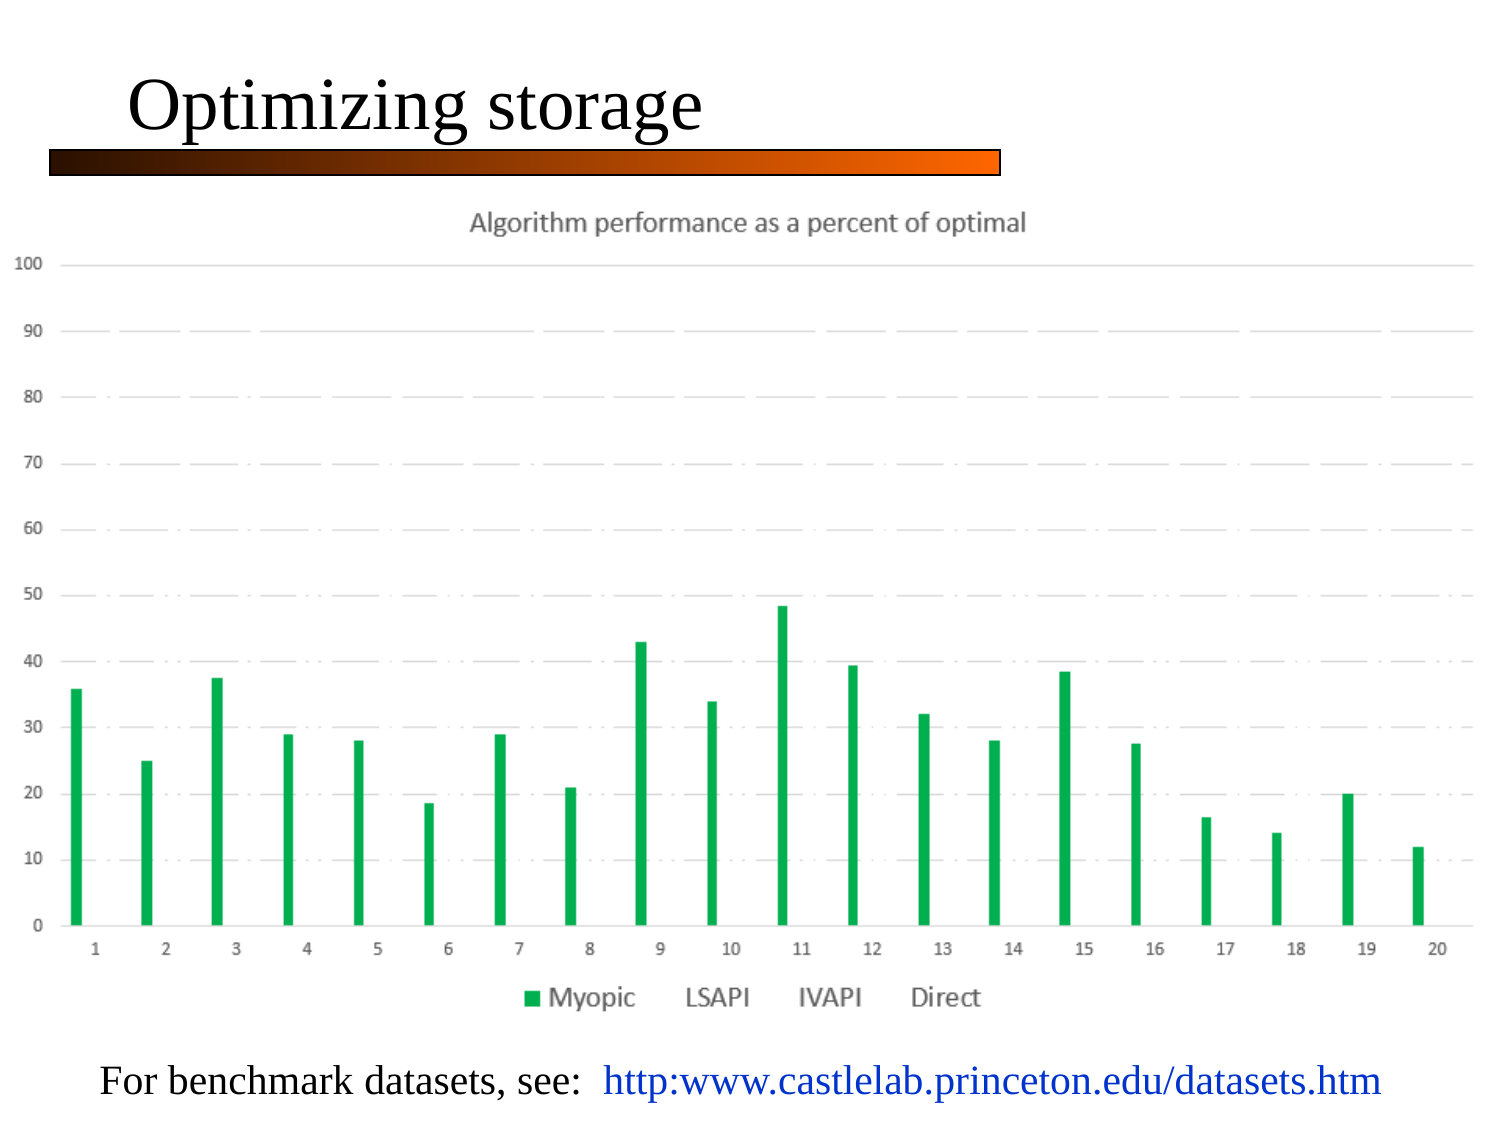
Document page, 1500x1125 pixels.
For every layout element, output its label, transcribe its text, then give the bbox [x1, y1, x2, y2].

picture [4, 190, 1496, 1035]
text_box For benchmark datasets, see: http:www.castlelab.princeton.edu/datasets.htm [84, 1045, 1398, 1110]
title Optimizing storage [112, 50, 1388, 150]
